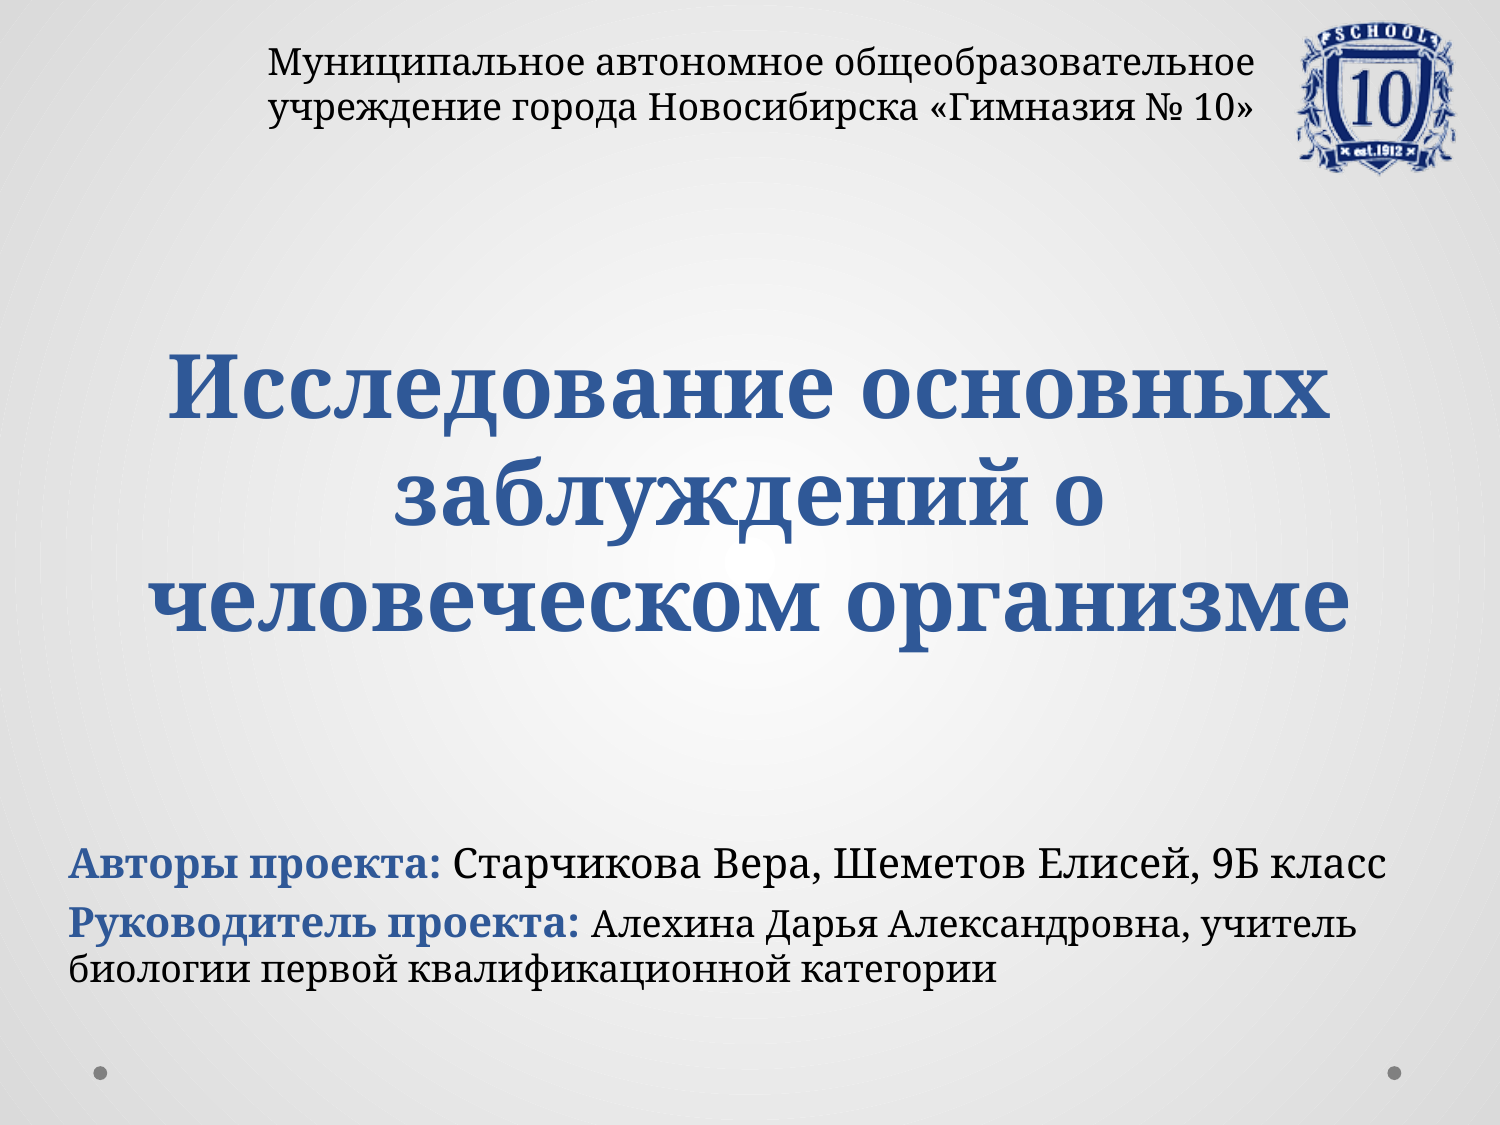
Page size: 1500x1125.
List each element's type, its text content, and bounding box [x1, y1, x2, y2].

title Исследование основных заблуждений о человеческом организме [112, 274, 1388, 657]
picture [1293, 18, 1459, 179]
subtitle Авторы проекта: Старчикова Вера, Шеметов Елисей, 9Б класс Руководитель проекта: Алехина Дарья Александровна, учитель биологии первой квалификационной категории [53, 829, 1436, 1083]
text_box Муниципальное автономное общеобразовательное учреждение города Новосибирска «Гимназия № 10» [182, 30, 1287, 136]
